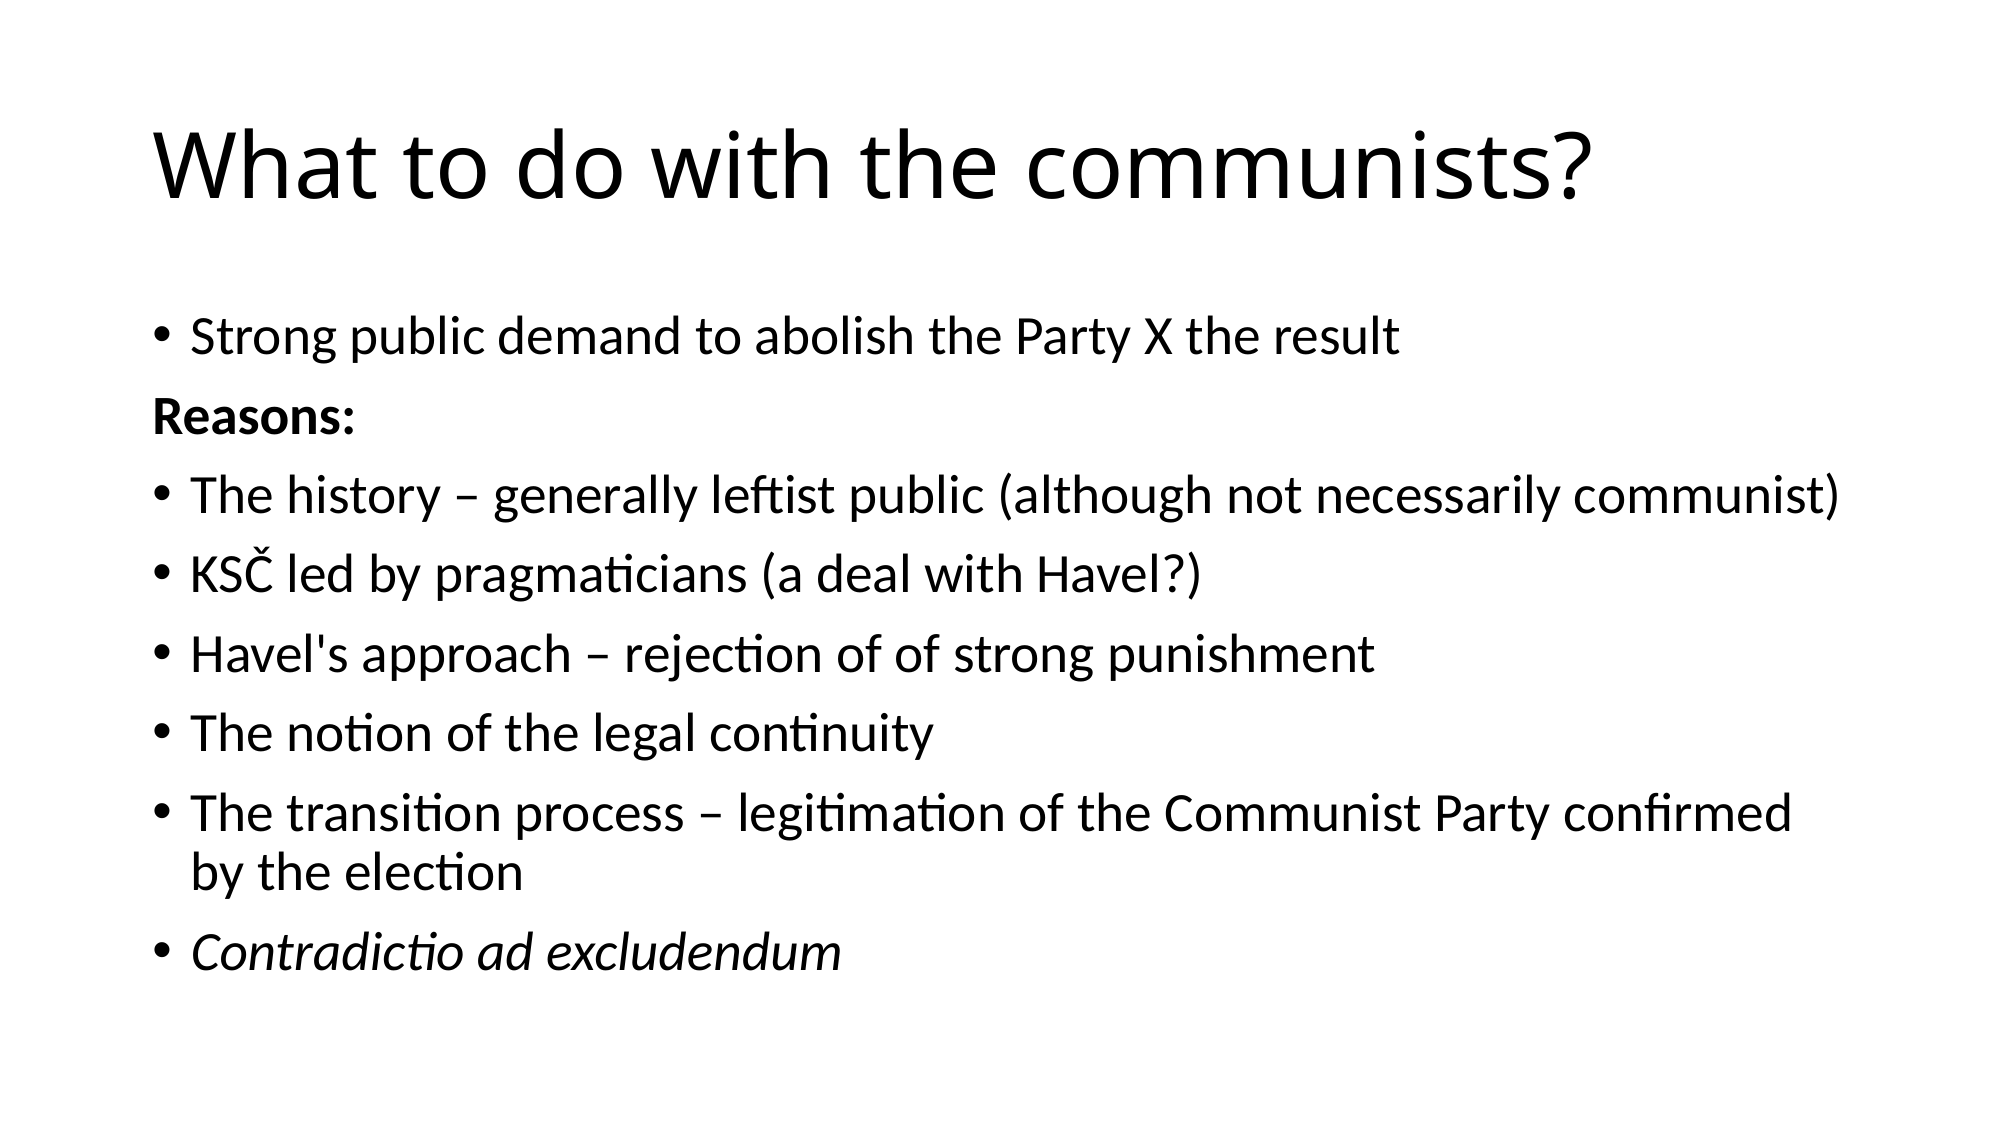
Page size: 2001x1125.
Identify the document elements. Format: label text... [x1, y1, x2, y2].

title What to do with the communists? [137, 59, 1863, 278]
list Strong public demand to abolish the Party X the result Reasons: The history – generally leftist public (although not necessarily communist) KSČ led by pragmaticians (a deal with Havel?) Havel's approach – rejection of of strong punishment The notion of the legal continuity The transition process – legitimation of the Communist Party confirmed by the election Contradictio ad excludendum [137, 299, 1863, 1014]
